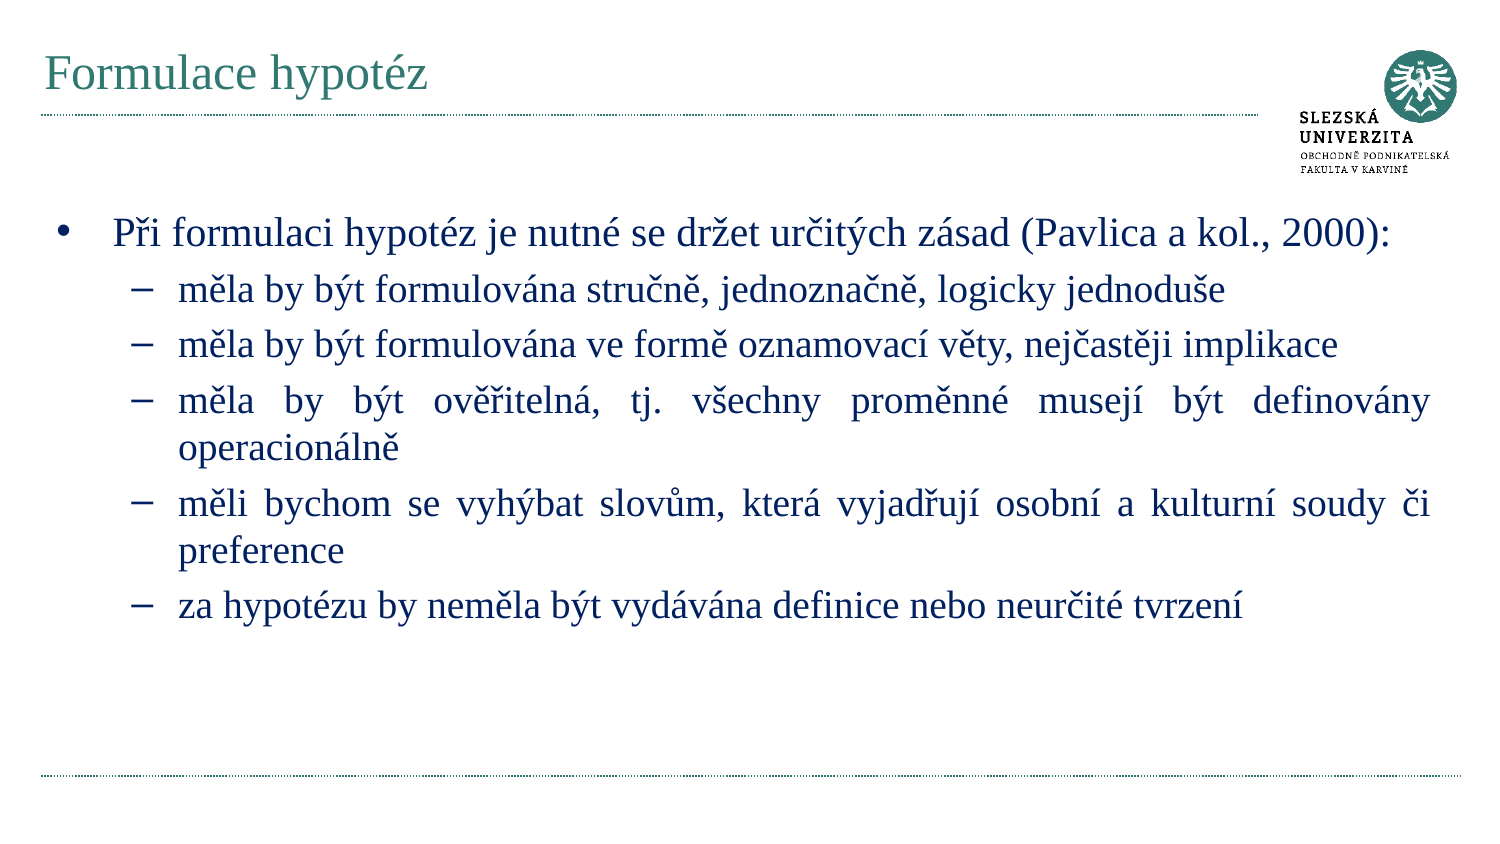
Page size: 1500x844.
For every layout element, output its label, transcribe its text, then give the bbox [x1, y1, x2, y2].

text_box Při formulaci hypotéz je nutné se držet určitých zásad (Pavlica a kol., 2000): měla by být formulována stručně, jednoznačně, logicky jednoduše měla by být formulována ve formě oznamovací věty, nejčastěji implikace měla by být ověřitelná, tj. všechny proměnné musejí být definovány operacionálně měli bychom se vyhýbat slovům, která vyjadřují osobní a kulturní soudy či preference za hypotézu by neměla být vydávána definice nebo neurčité tvrzení [41, 197, 1447, 753]
picture [1279, 14, 1495, 196]
title Formulace hypotéz [29, 32, 1341, 103]
